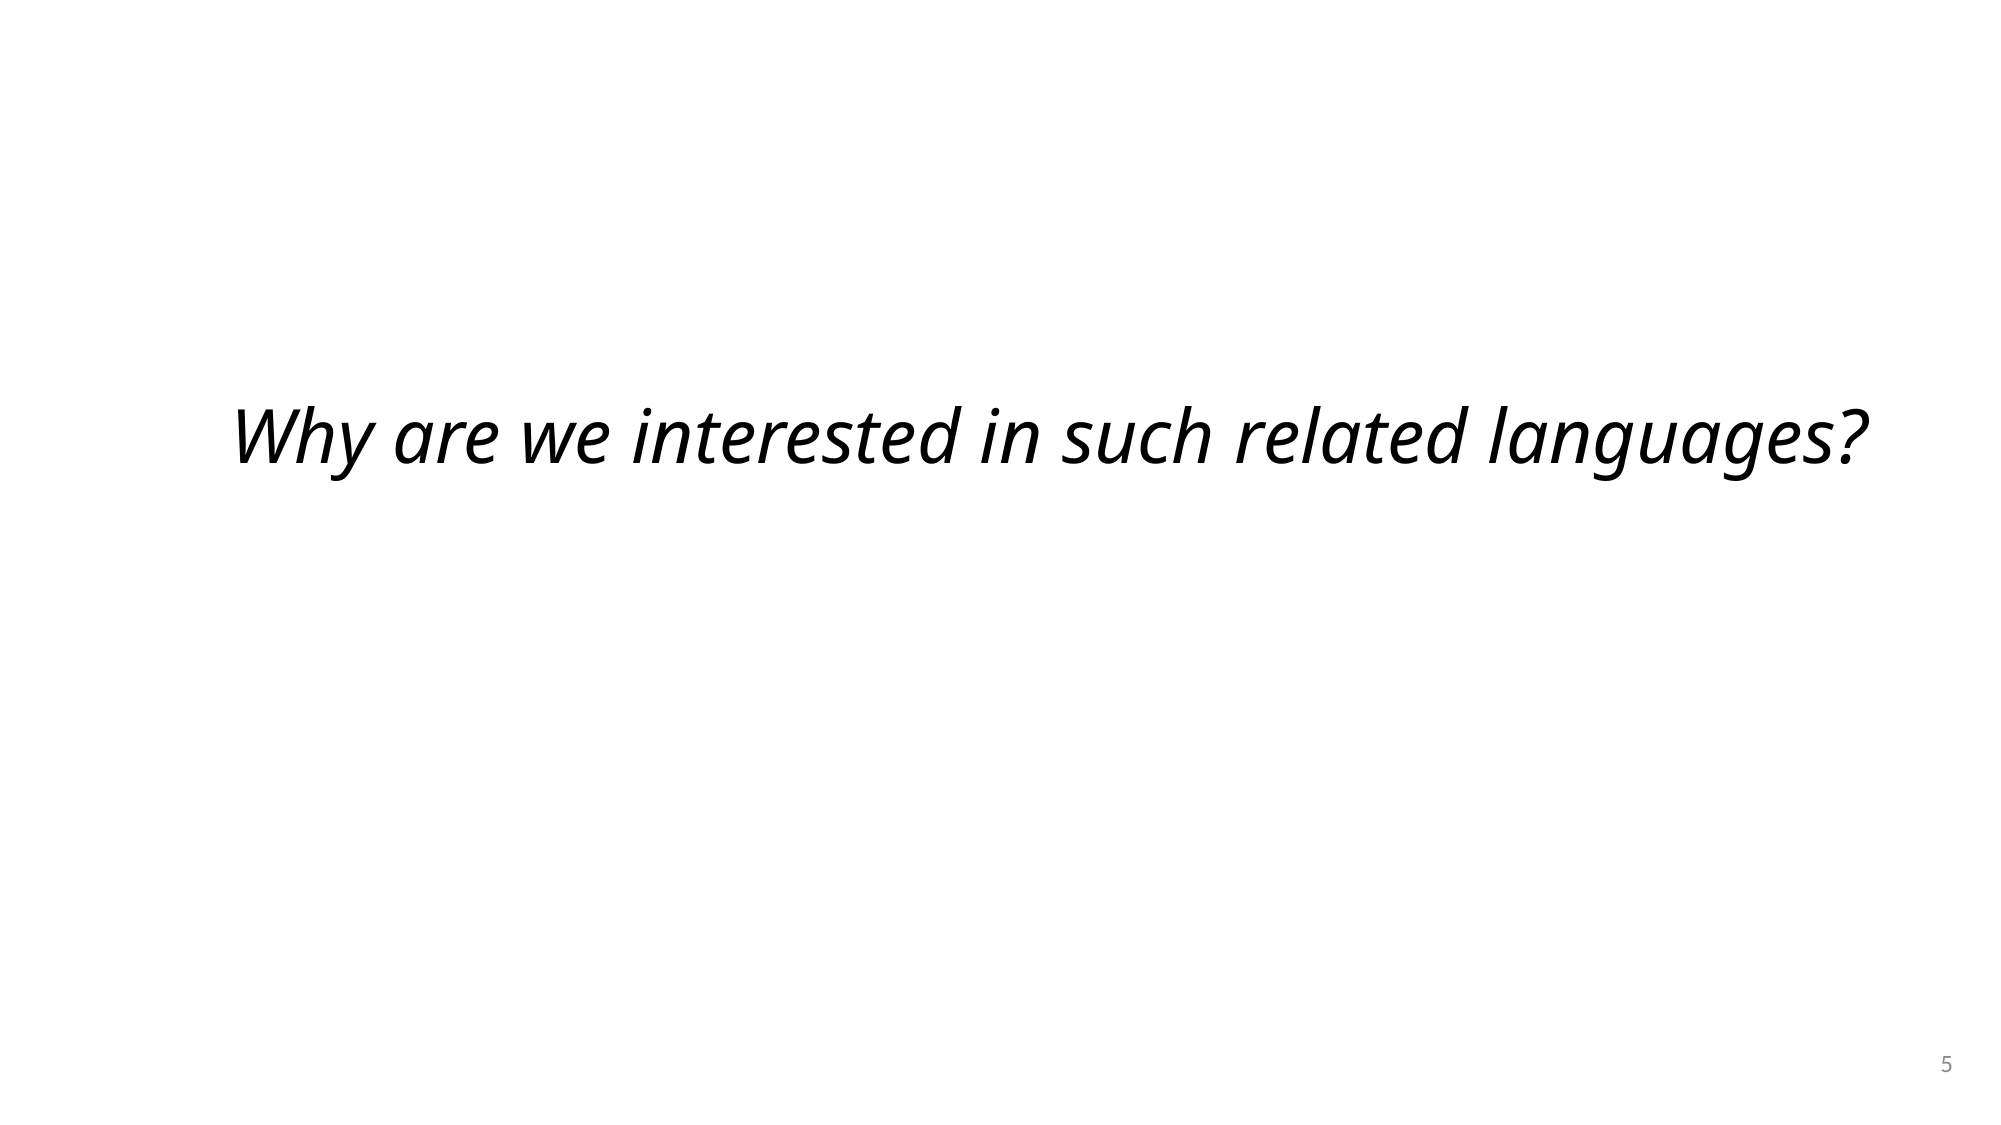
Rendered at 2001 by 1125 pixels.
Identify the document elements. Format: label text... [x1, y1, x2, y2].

slide_number 5 [1853, 1019, 1974, 1106]
title Why are we interested in such related languages? [127, 379, 1974, 505]
